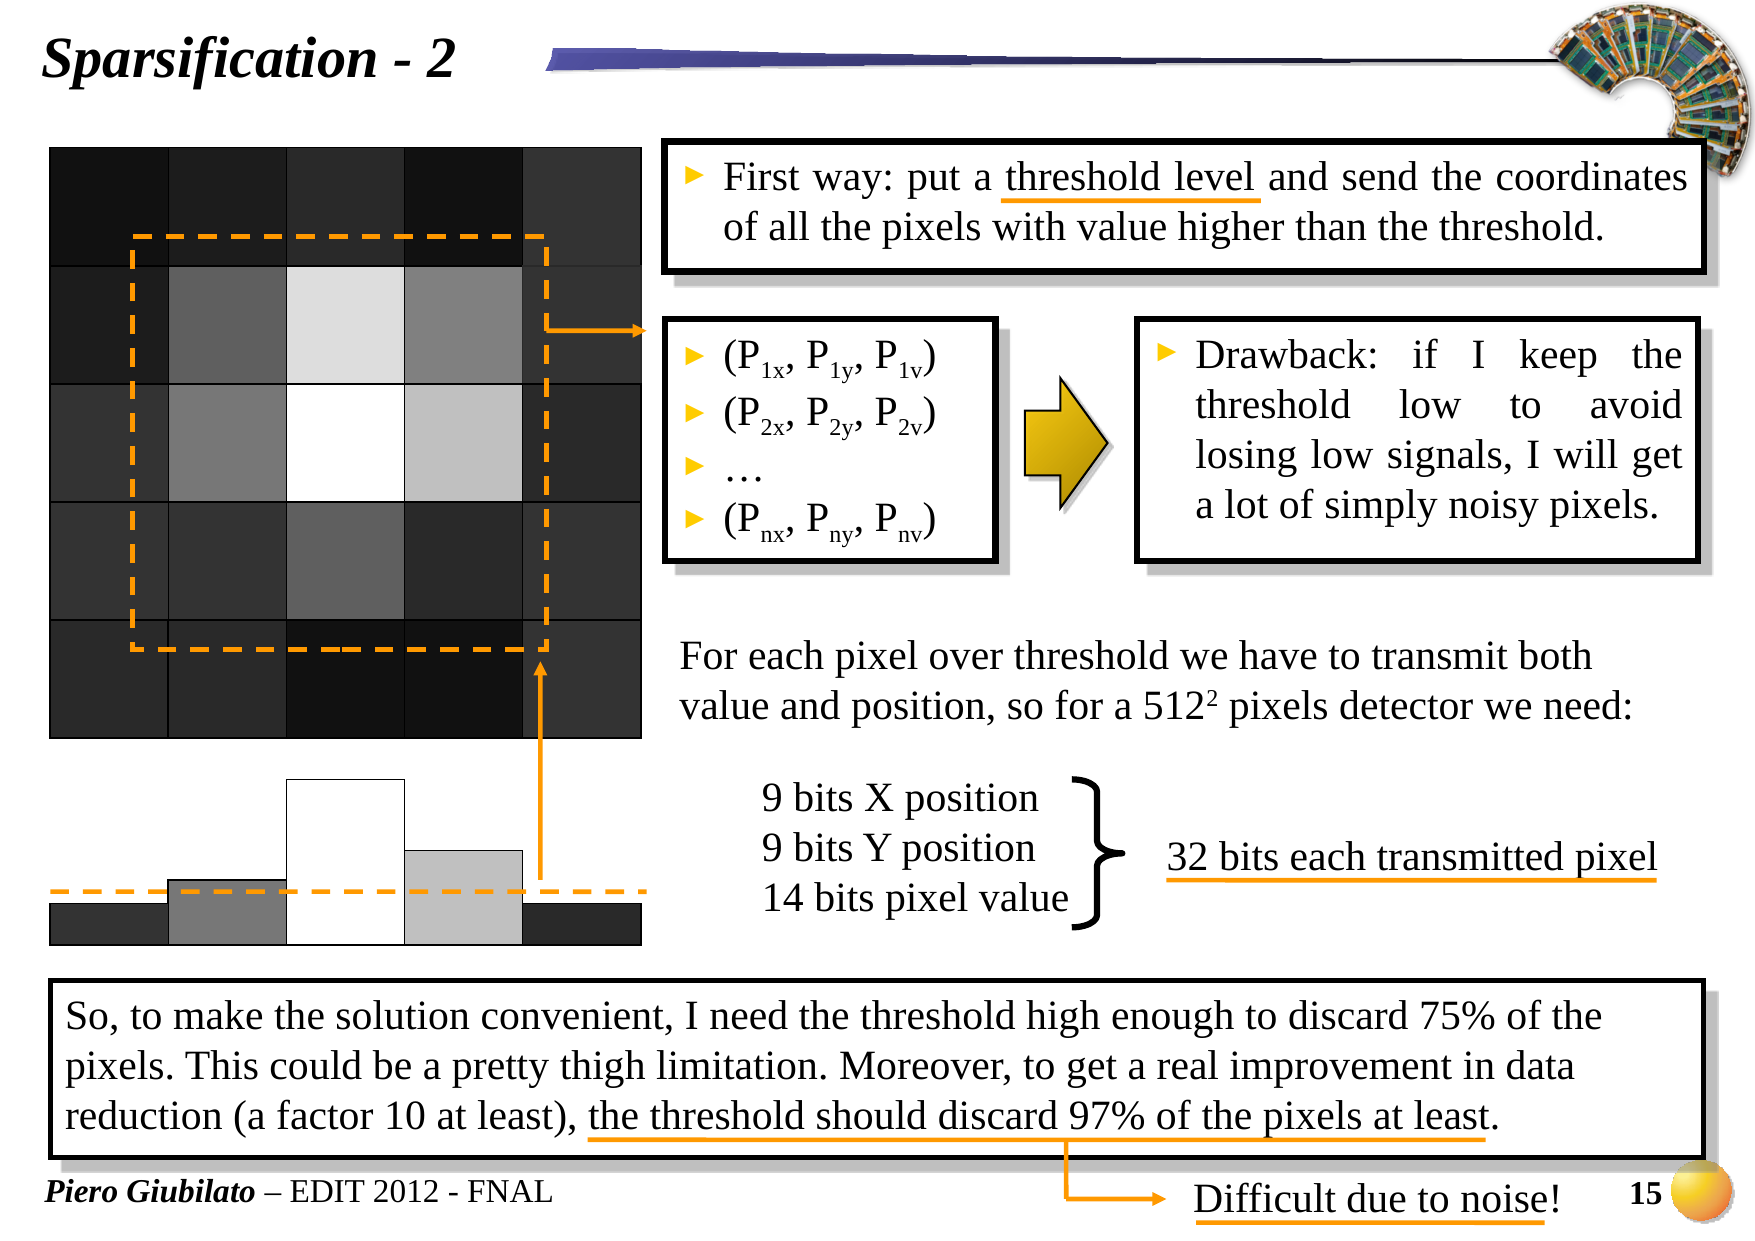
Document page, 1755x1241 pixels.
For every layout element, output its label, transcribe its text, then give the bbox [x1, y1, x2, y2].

text_box [169, 147, 286, 236]
text_box [547, 501, 641, 620]
text_box [286, 650, 404, 739]
text_box [522, 903, 641, 946]
text_box So, to make the solution convenient, I need the threshold high enough to discard 75% of the pixels. This could be a pretty thigh limitation. Moreover, to get a real improvement in data reduction (a factor 10 at least), the threshold should discard 97% of the pixels at least. [50, 980, 1704, 1158]
text_box [286, 779, 405, 946]
text_box [50, 903, 169, 946]
picture [1668, 1157, 1734, 1223]
text_box For each pixel over threshold we have to transmit both value and position, so for a 5122 pixels detector we need: [664, 620, 1704, 739]
text_box [168, 879, 287, 945]
text_box 32 bits each transmitted pixel [1151, 821, 1704, 887]
text_box [50, 265, 132, 384]
text_box [1066, 1192, 1167, 1206]
text_box Difficult due to noise! [1178, 1163, 1598, 1229]
text_box [132, 236, 547, 650]
text_box [547, 331, 641, 383]
text_box [522, 147, 641, 265]
text_box [547, 383, 641, 501]
text_box [50, 620, 168, 739]
text_box [404, 650, 523, 739]
text_box [50, 502, 132, 620]
text_box (P1x, P1y, P1v) (P2x, P2y, P2v) … (Pnx, Pny, Pnv) [664, 319, 996, 561]
text_box [1071, 779, 1123, 928]
text_box [1024, 378, 1108, 508]
text_box [534, 661, 547, 880]
text_box [404, 850, 523, 946]
text_box [547, 265, 641, 330]
text_box [50, 147, 169, 265]
text_box [50, 384, 132, 502]
text_box [168, 650, 286, 739]
text_box Sparsification - 2 [26, 11, 759, 107]
picture [1532, 0, 1755, 198]
text_box [547, 324, 647, 337]
text_box First way: put a threshold level and send the coordinates of all the pixels with value higher than the threshold. [664, 141, 1704, 272]
text_box 9 bits X position 9 bits Y position 14 bits pixel value [747, 761, 1096, 934]
text_box [286, 147, 404, 236]
text_box Drawback: if I keep the threshold low to avoid losing low signals, I will get a lot of simply noisy pixels. [1136, 319, 1698, 562]
text_box [404, 147, 522, 236]
text_box [523, 620, 641, 739]
